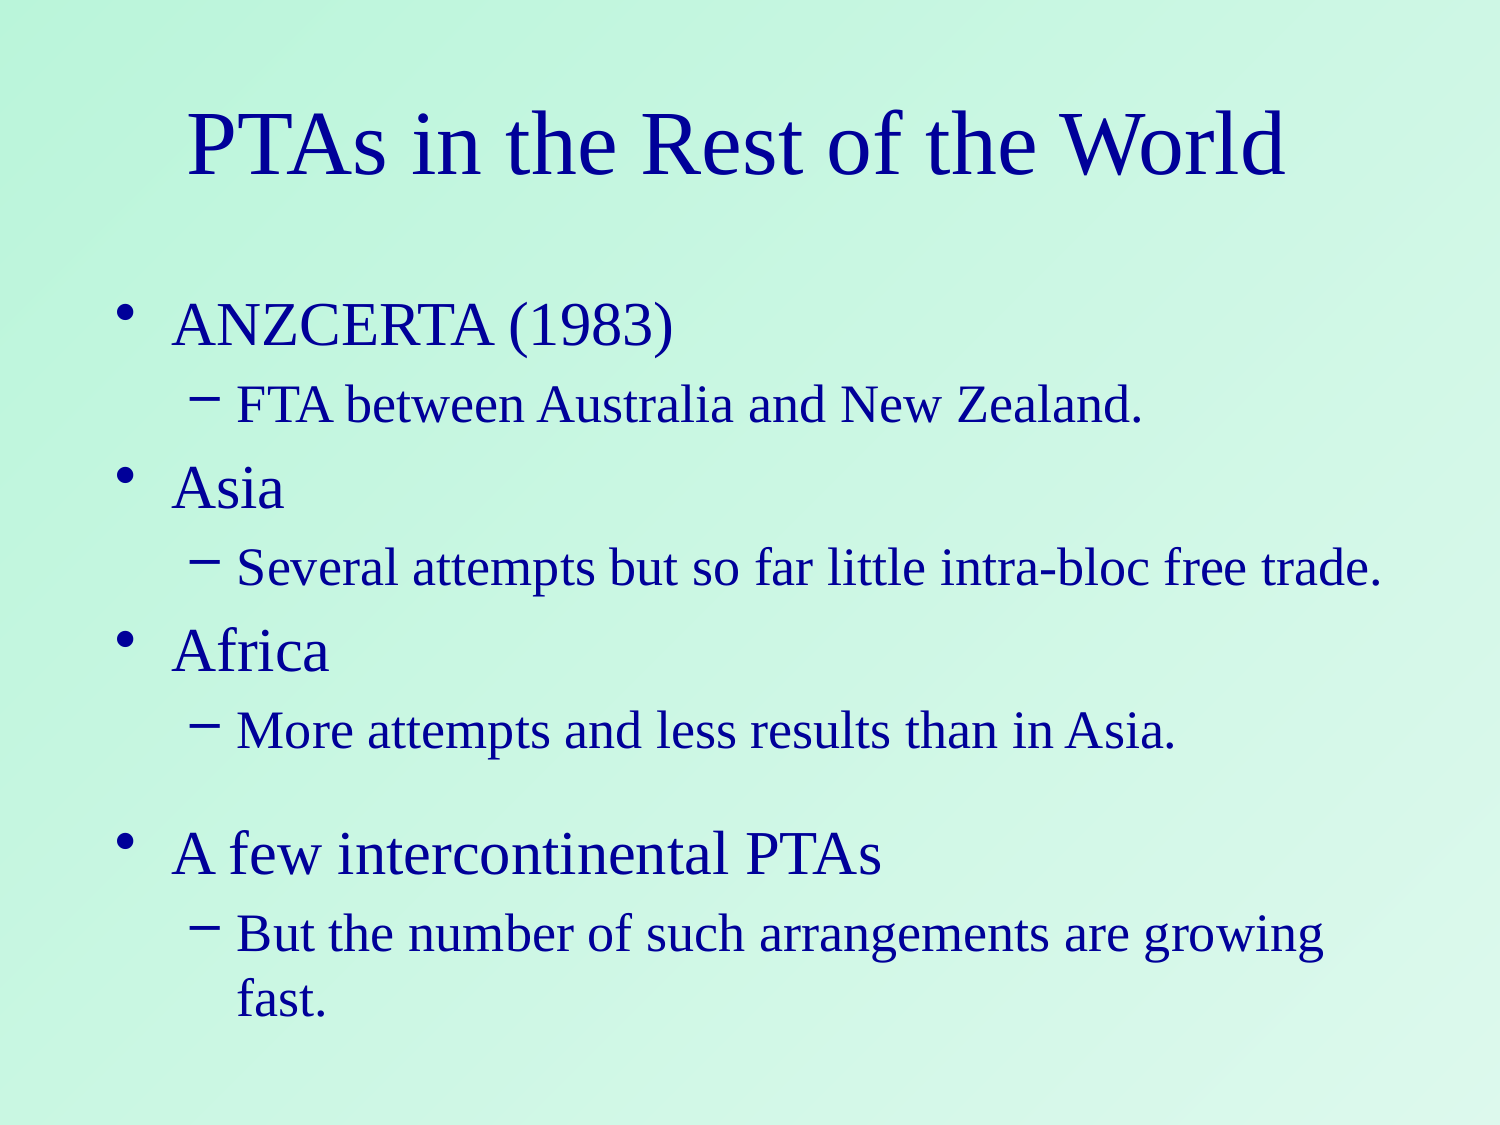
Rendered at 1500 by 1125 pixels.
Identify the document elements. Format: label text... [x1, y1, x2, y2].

title PTAs in the Rest of the World [62, 74, 1413, 201]
list ANZCERTA (1983) FTA between Australia and New Zealand. Asia Several attempts but so far little intra-bloc free trade. Africa More attempts and less results than in Asia. A few intercontinental PTAs But the number of such arrangements are growing fast. [99, 249, 1426, 1038]
